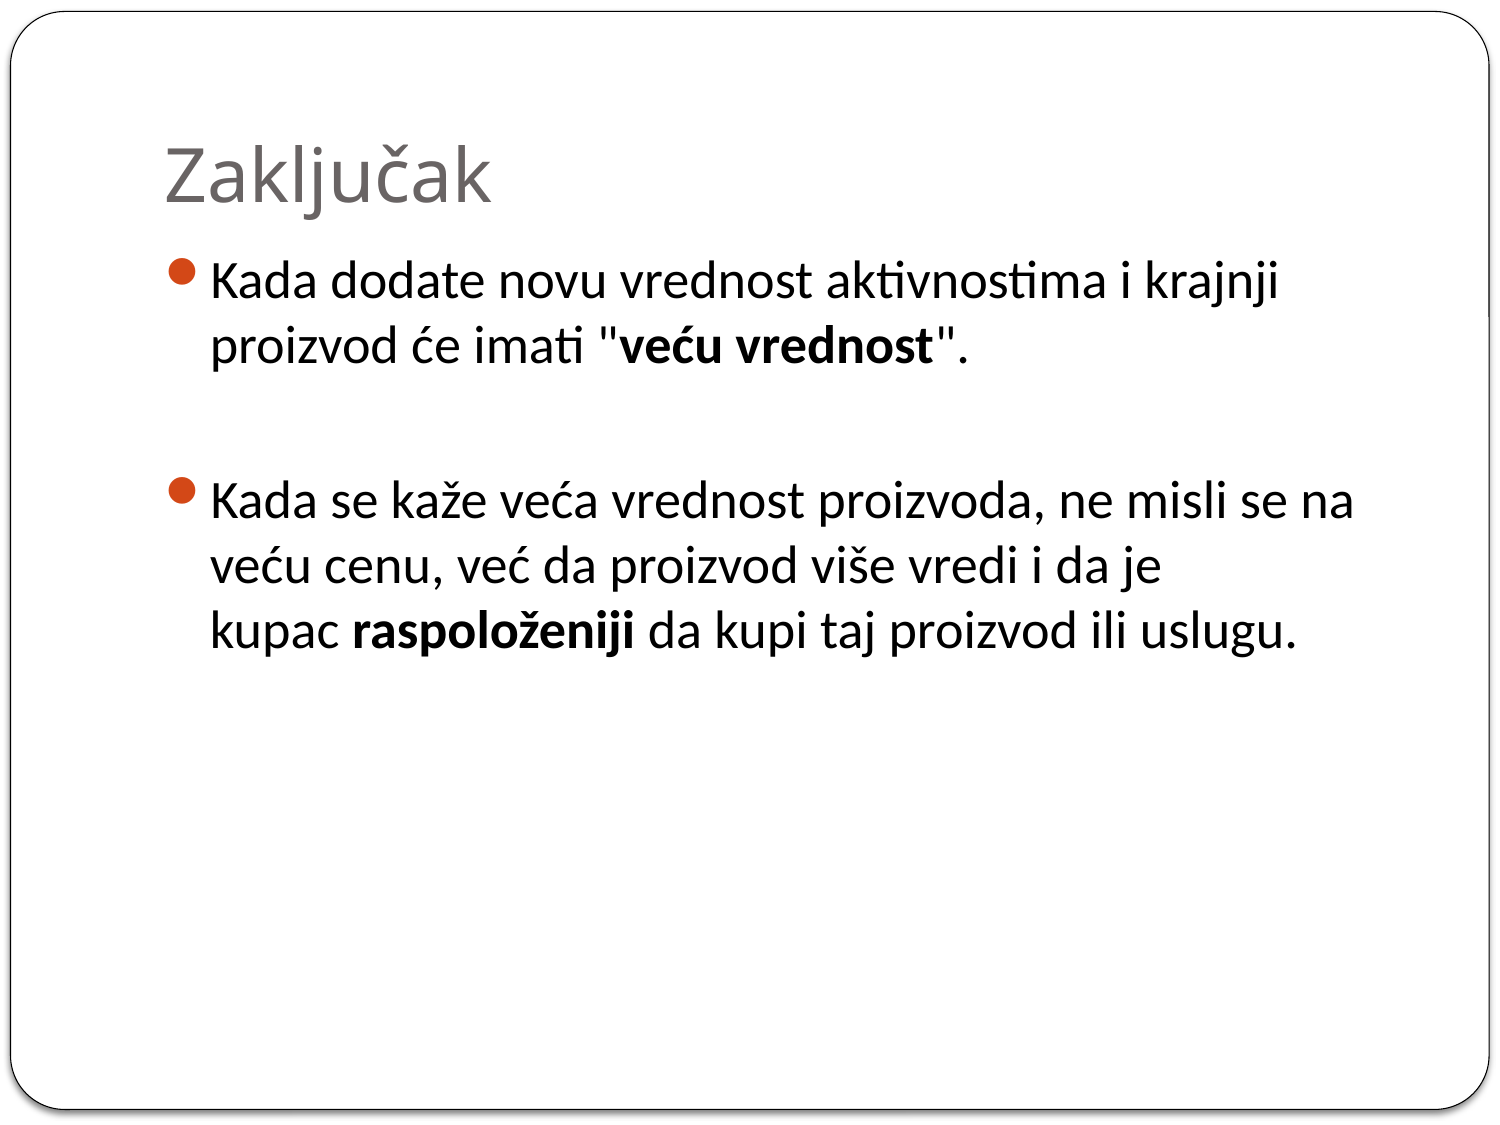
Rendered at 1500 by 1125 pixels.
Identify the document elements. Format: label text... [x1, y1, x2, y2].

list Kada dodate novu vrednost aktivnostima i krajnji proizvod će imati "veću vrednost". Kada se kaže veća vrednost proizvoda, ne misli se na veću cenu, već da proizvod više vredi i da je kupac raspoloženiji da kupi taj proizvod ili uslugu. [150, 237, 1425, 988]
title Zaključak [150, 45, 1425, 233]
